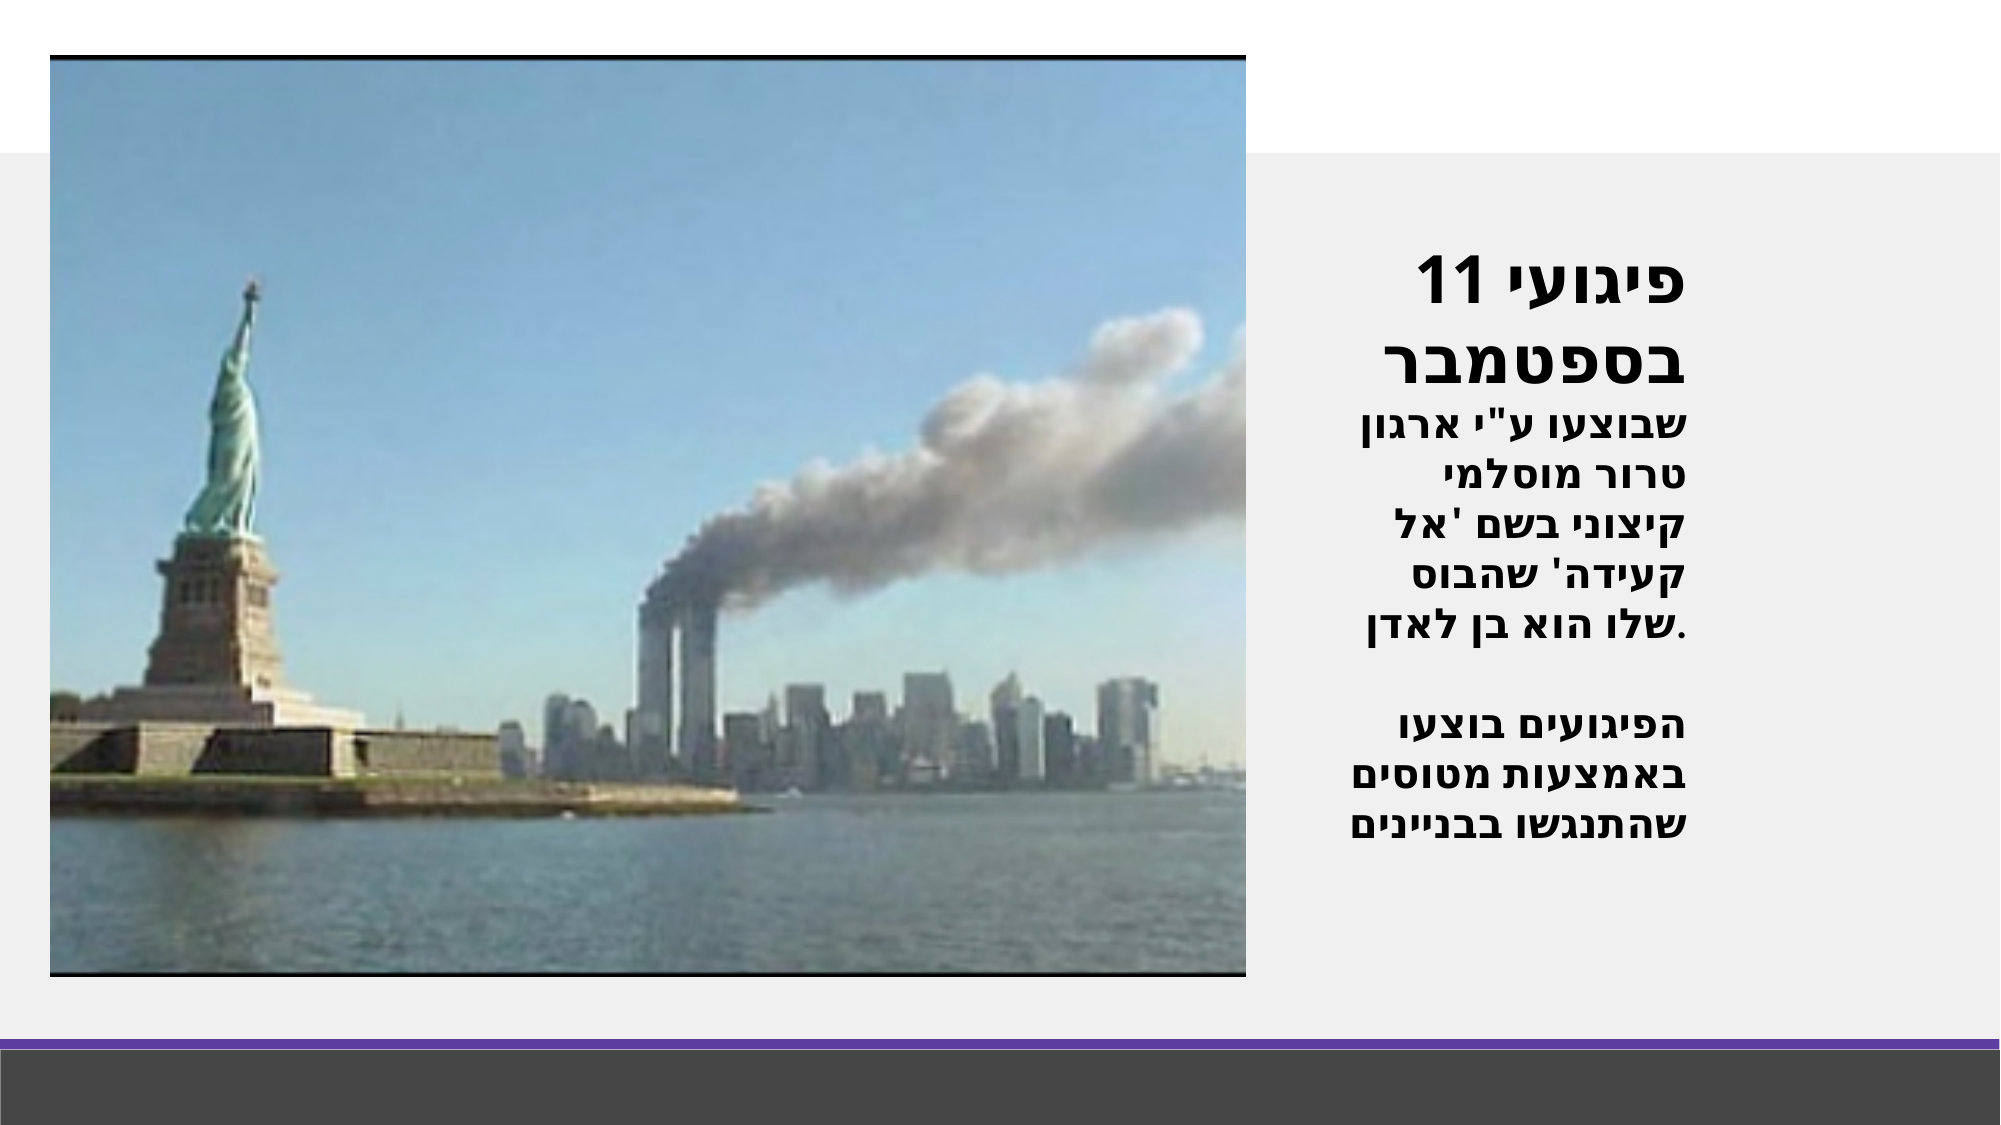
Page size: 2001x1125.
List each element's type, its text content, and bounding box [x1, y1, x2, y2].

text_box פיגועי 11 בספטמבר שבוצעו ע"י ארגון טרור מוסלמי קיצוני בשם 'אל קעידה' שהבוס שלו הוא בן לאדן. הפיגועים בוצעו באמצעות מטוסים שהתנגשו בבניינים [1317, 229, 1702, 855]
picture [50, 55, 1246, 977]
